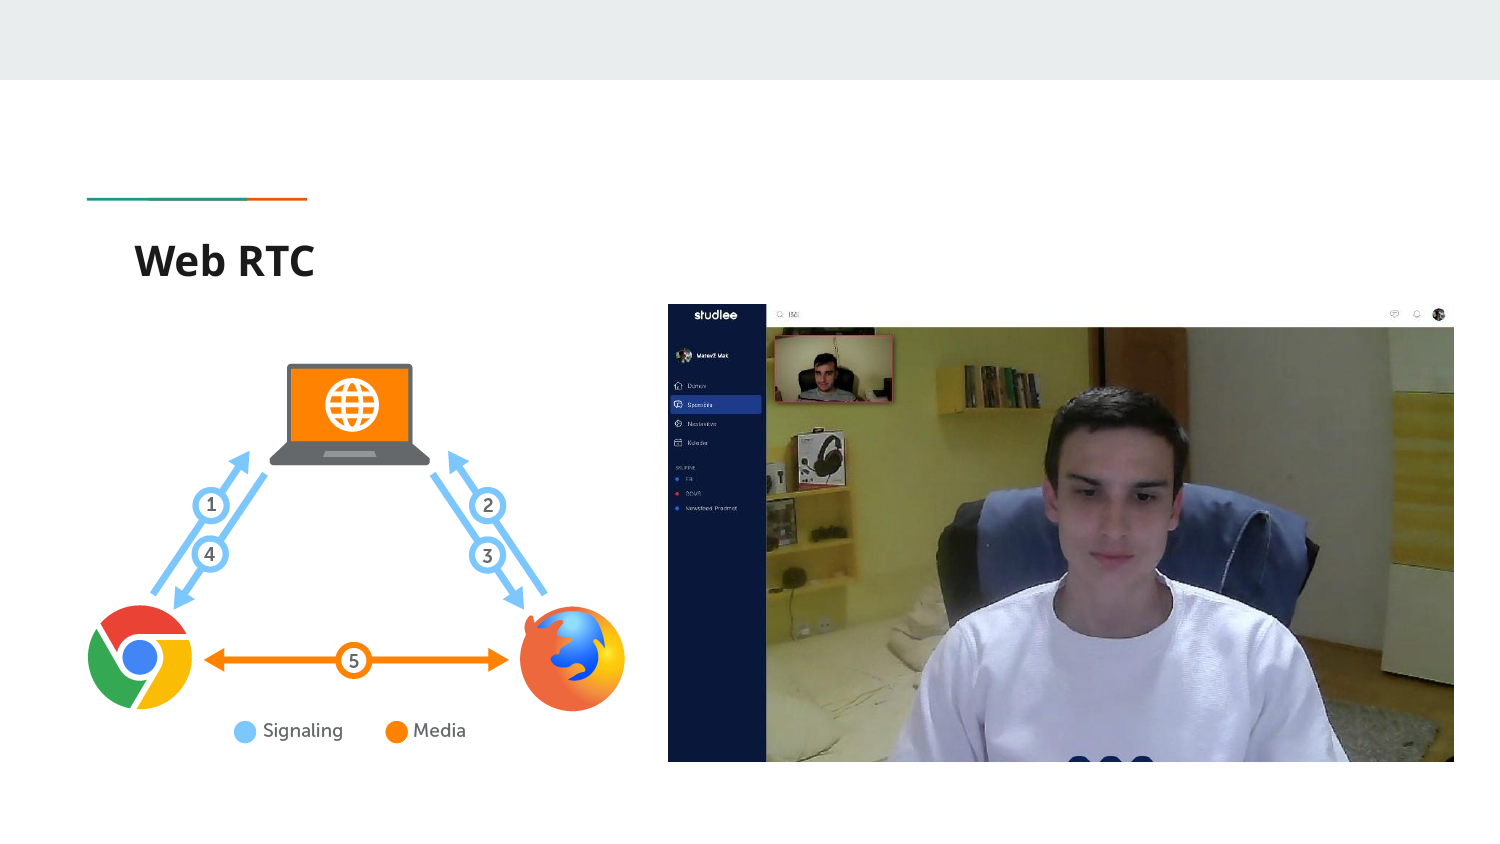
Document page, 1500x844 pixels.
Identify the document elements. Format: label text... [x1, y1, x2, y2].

picture [56, 347, 655, 762]
title Web RTC [119, 216, 1381, 305]
picture [668, 303, 1454, 762]
